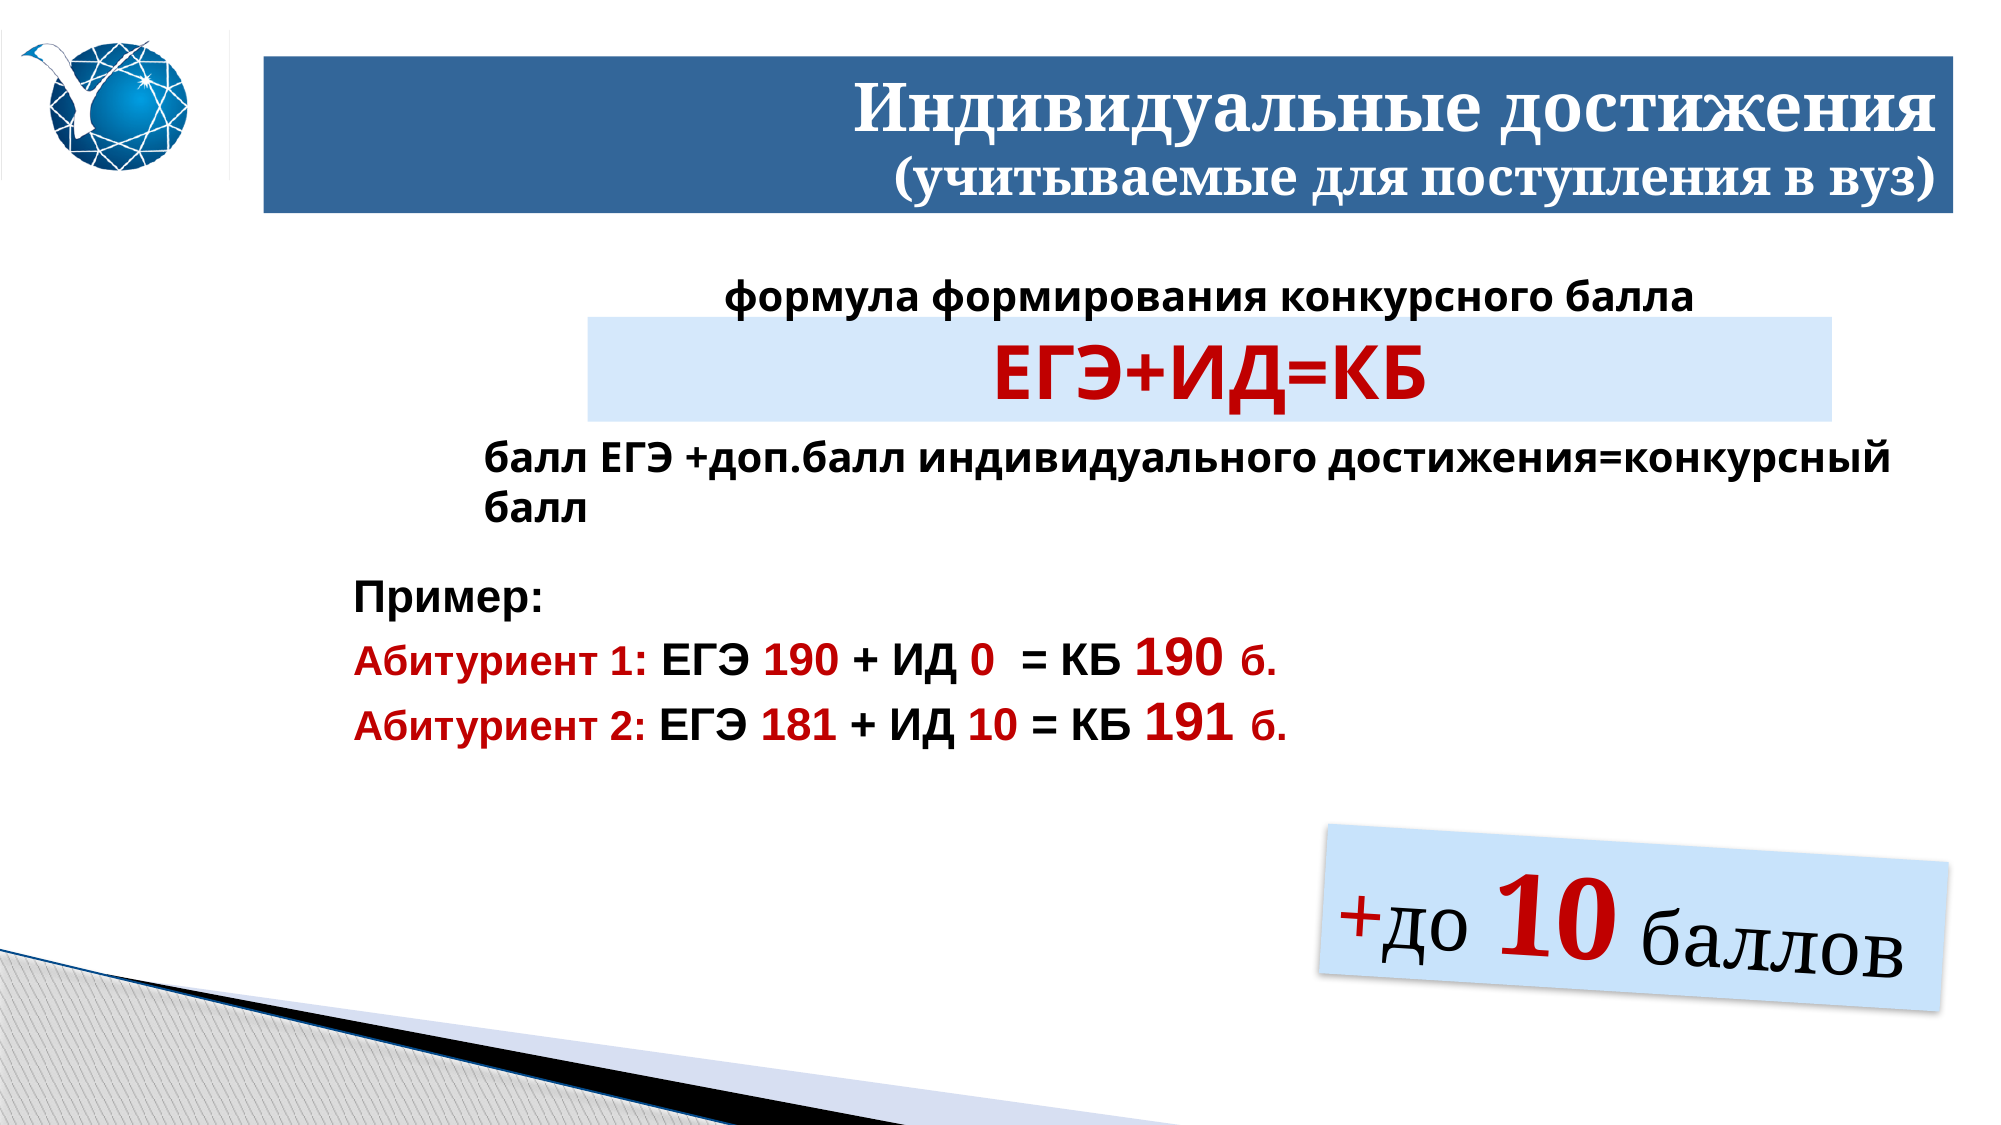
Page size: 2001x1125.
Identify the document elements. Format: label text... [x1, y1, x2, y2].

picture [0, 0, 230, 212]
text_box Пример: Абитуриент 1: ЕГЭ 190 + ИД 0 = КБ 190 б. Абитуриент 2: ЕГЭ 181 + ИД 10 = КБ 191 б. [338, 558, 1309, 759]
text_box +до 10 баллов [1318, 823, 1949, 1012]
text_box Индивидуальные достижения (учитываемые для поступления в вуз) [263, 56, 1954, 214]
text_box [468, 262, 1952, 489]
